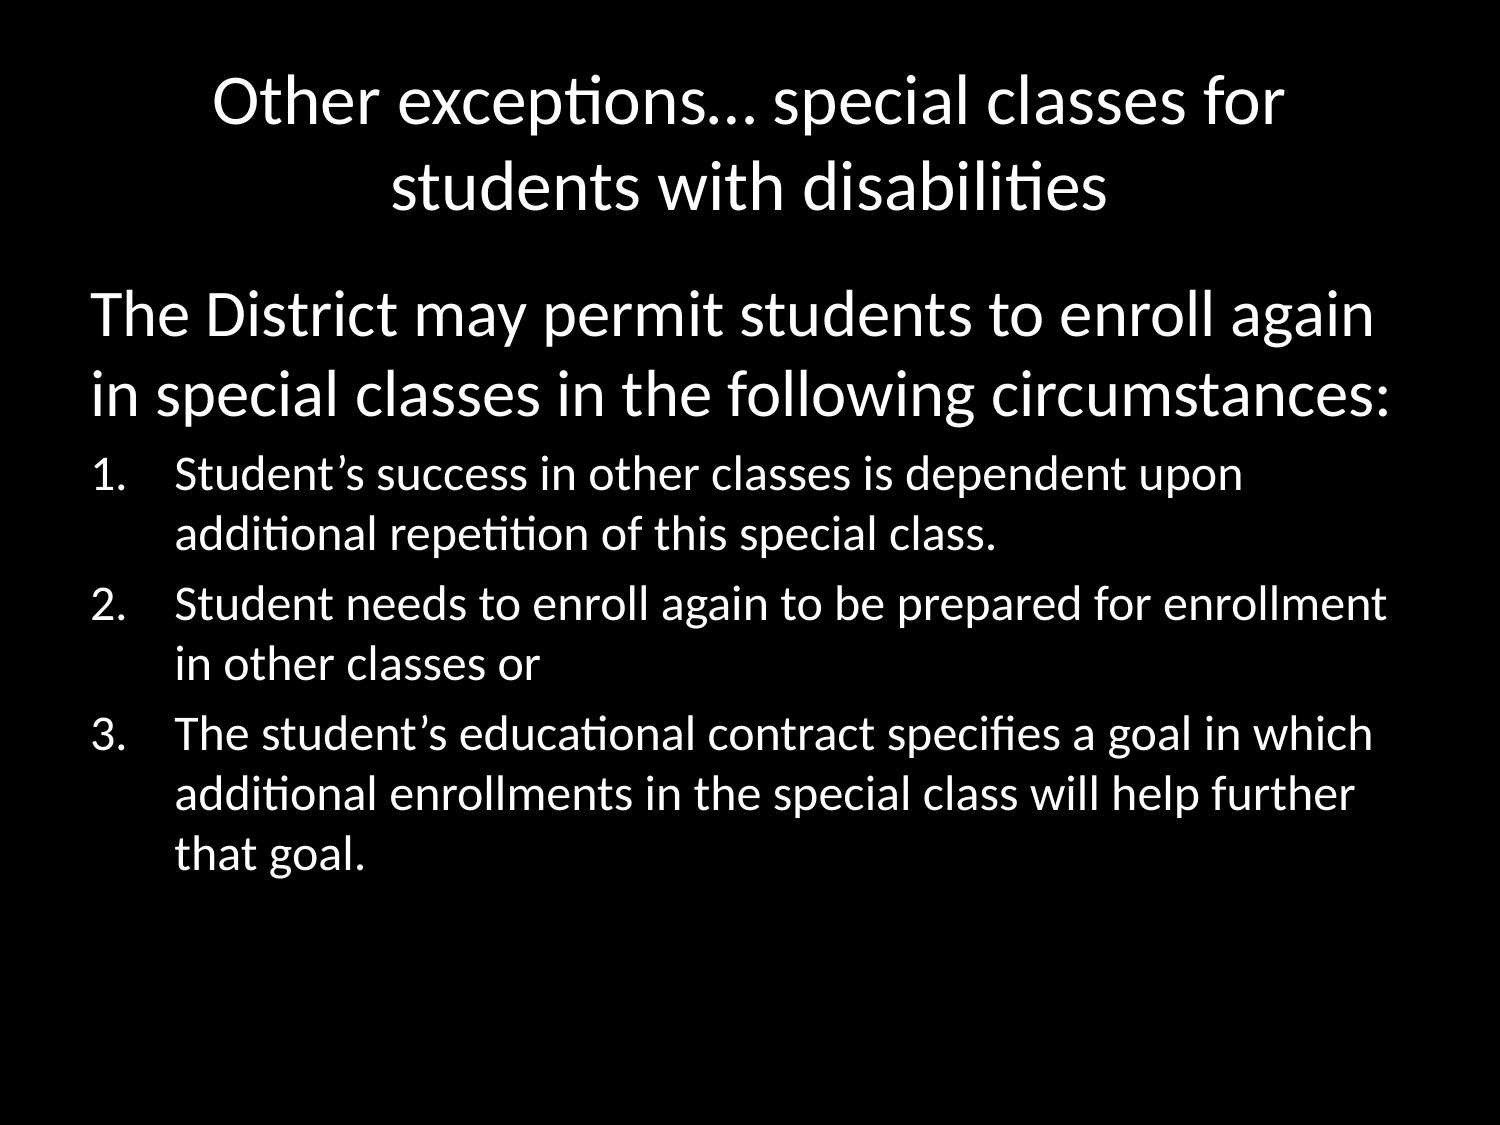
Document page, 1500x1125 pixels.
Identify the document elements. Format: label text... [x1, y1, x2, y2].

title Other exceptions… special classes for students with disabilities [75, 45, 1425, 233]
list The District may permit students to enroll again in special classes in the following circumstances: Student’s success in other classes is dependent upon additional repetition of this special class. Student needs to enroll again to be prepared for enrollment in other classes or The student’s educational contract specifies a goal in which additional enrollments in the special class will help further that goal. [75, 262, 1425, 1005]
